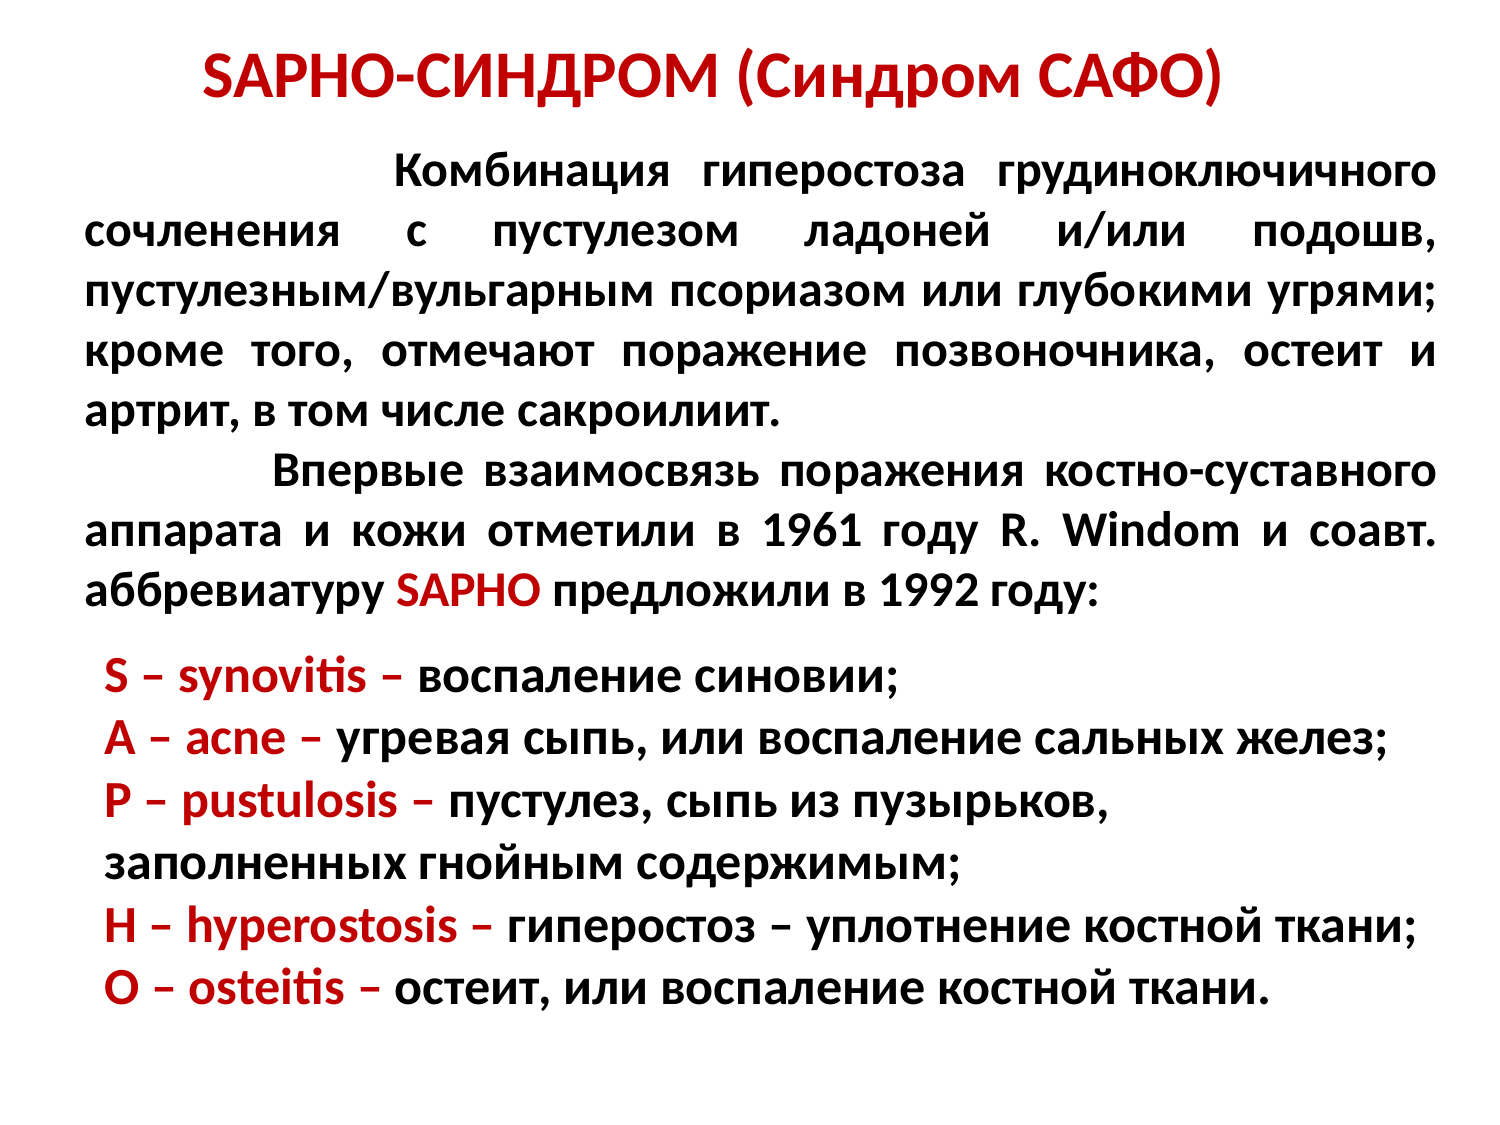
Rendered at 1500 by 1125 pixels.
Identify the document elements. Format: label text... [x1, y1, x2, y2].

text_box Комбинация гиперостоза грудиноключичного сочленения с пустулезом ладоней и/или подошв, пустулезным/вульгарным псориазом или глубокими угрями; кроме того, отмечают поражение позвоночника, остеит и артрит, в том числе сакроилиит. Впервые взаимосвязь поражения костно-суставного аппарата и кожи отметили в 1961 году R. Windom и соавт. аббревиатуру SAPHO предложили в 1992 году: [70, 128, 1454, 744]
text_box SAPHO-СИНДРОМ (Синдром САФО) [187, 23, 1360, 119]
text_box S – synovitis – воспаление синовии; A – acne – угревая сыпь, или воспаление сальных желез; P – pustulosis – пустулез, сыпь из пузырьков, заполненных гнойным содержимым; H – hyperostosis – гиперостоз – уплотнение костной ткани; O – osteitis – остеит, или воспаление костной ткани. [89, 632, 1434, 1125]
